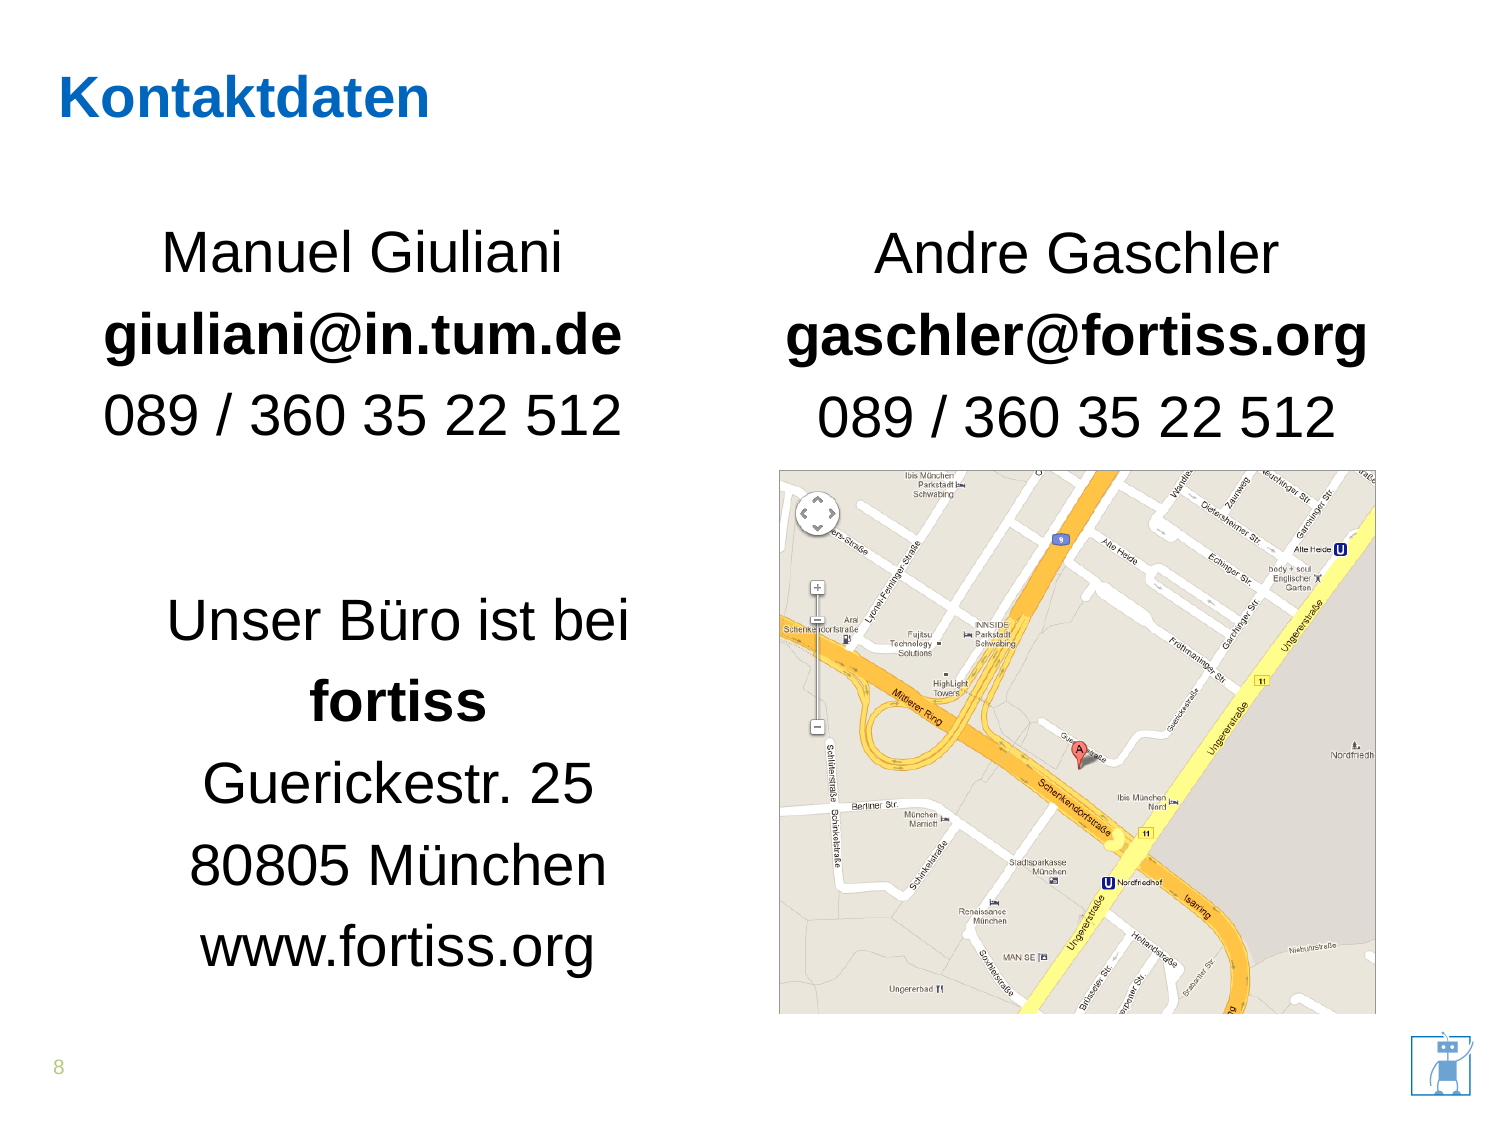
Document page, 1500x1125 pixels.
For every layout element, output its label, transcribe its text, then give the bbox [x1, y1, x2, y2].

picture [1381, 1006, 1500, 1125]
list Manuel Giuliani giuliani@in.tum.de 089 / 360 35 22 512 [58, 206, 668, 469]
slide_number 8 [0, 1006, 119, 1125]
text_box Unser Büro ist bei fortiss Guerickestr. 25 80805 München www.fortiss.org [94, 574, 703, 988]
text_box Andre Gaschler gaschler@fortiss.org 089 / 360 35 22 512 [761, 208, 1394, 470]
picture [778, 469, 1377, 1014]
title Kontaktdaten [58, 58, 1441, 207]
